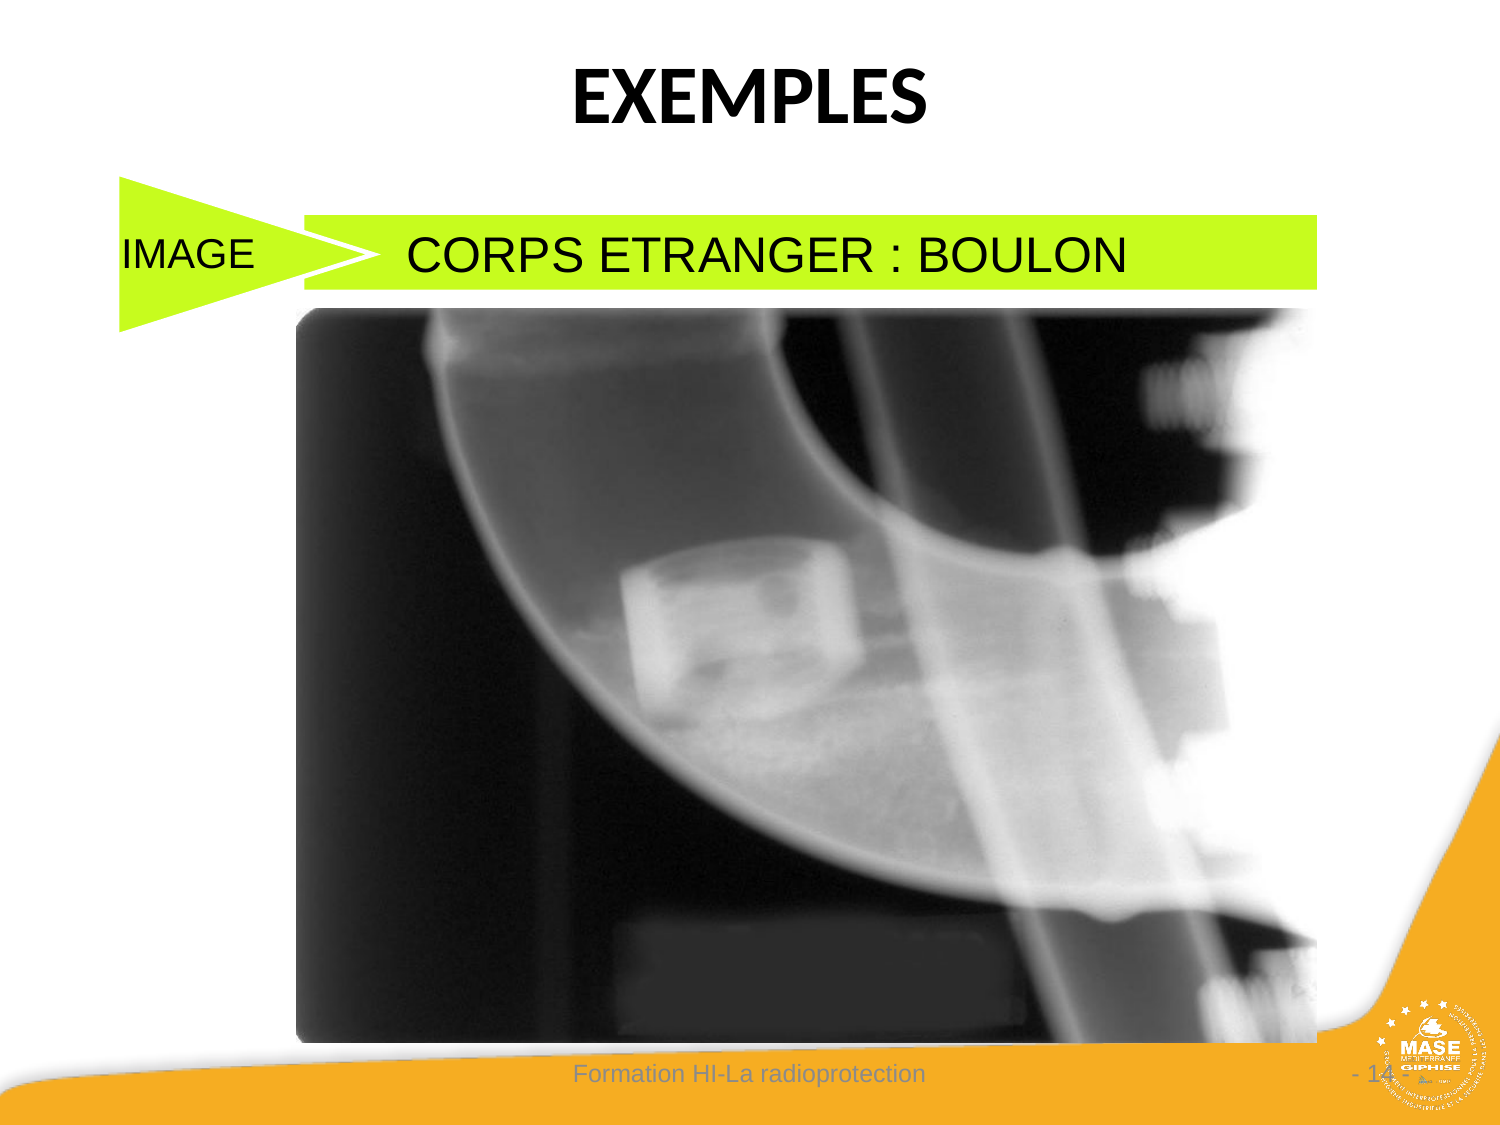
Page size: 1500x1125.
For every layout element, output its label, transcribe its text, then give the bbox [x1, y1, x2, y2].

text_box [104, 172, 374, 336]
title EXEMPLES [75, 7, 1425, 174]
text_box CORPS ETRANGER : BOULON [377, 215, 1317, 290]
slide_number - 14 - [1074, 1042, 1425, 1103]
footer Formation HI-La radioprotection [512, 1051, 988, 1103]
picture [0, 308, 1500, 1125]
